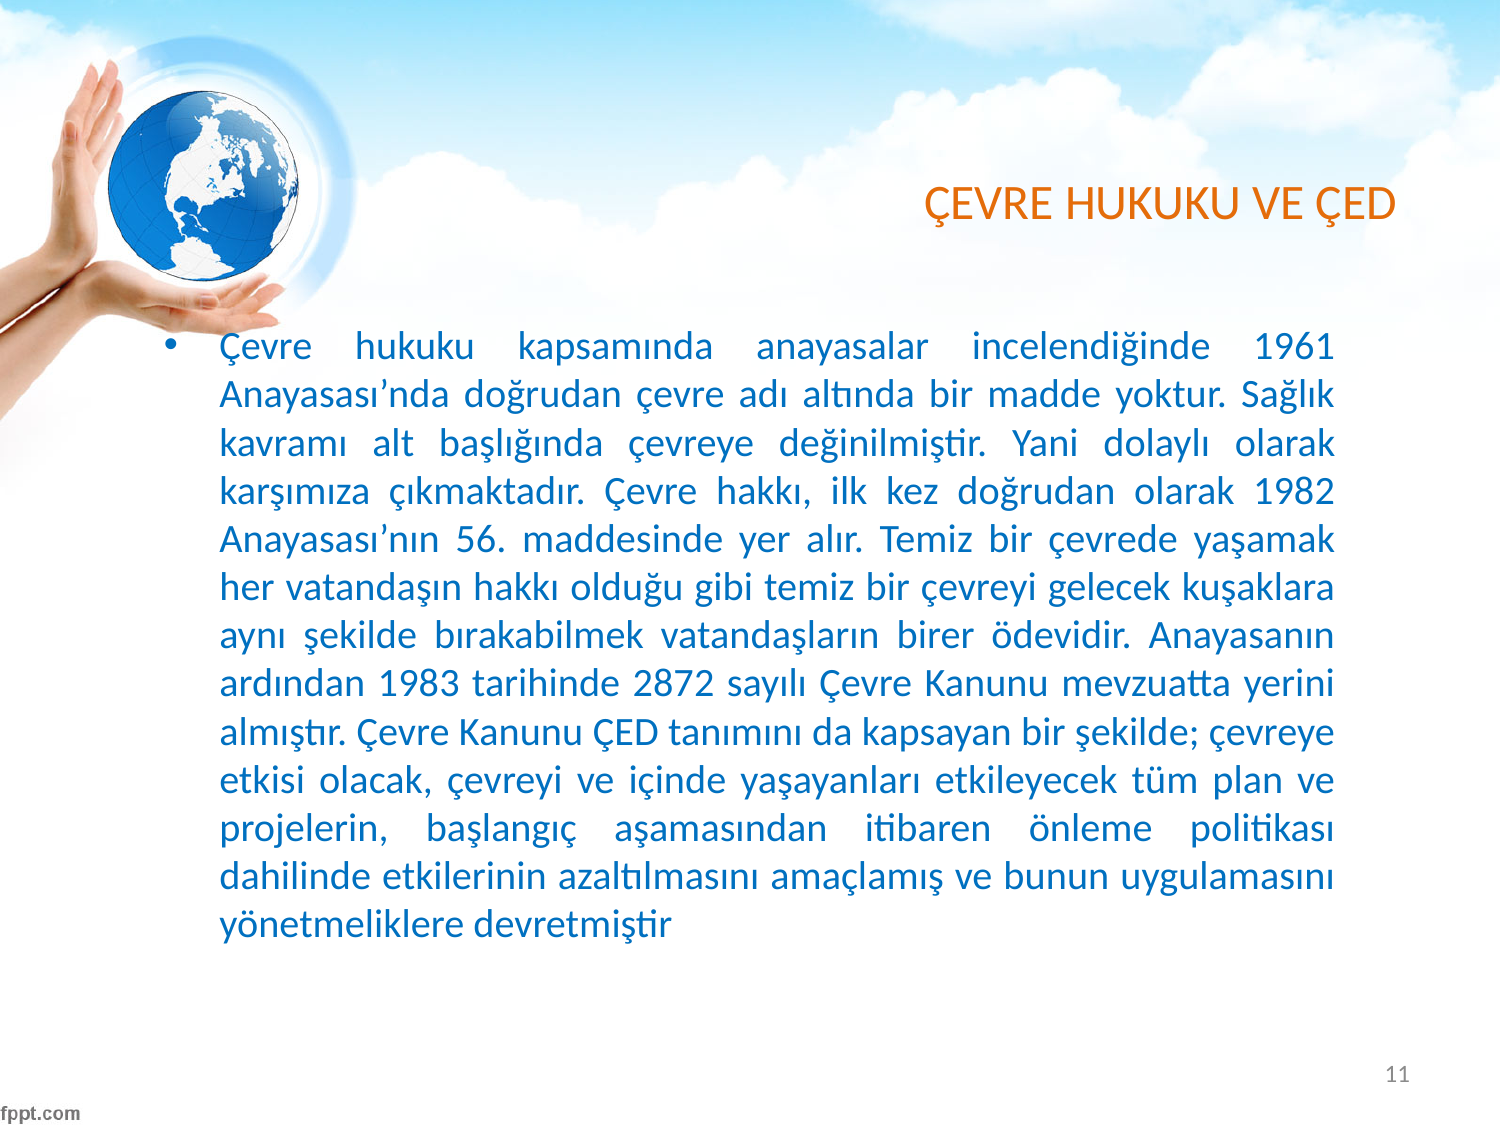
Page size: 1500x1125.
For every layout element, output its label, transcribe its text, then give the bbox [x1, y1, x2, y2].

slide_number 11 [1074, 1042, 1425, 1103]
title ÇEVRE HUKUKU VE ÇED [73, 161, 1424, 237]
list Çevre hukuku kapsamında anayasalar incelendiğinde 1961 Anayasası’nda doğrudan çevre adı altında bir madde yoktur. Sağlık kavramı alt başlığında çevreye değinilmiştir. Yani dolaylı olarak karşımıza çıkmaktadır. Çevre hakkı, ilk kez doğrudan olarak 1982 Anayasası’nın 56. maddesinde yer alır. Temiz bir çevrede yaşamak her vatandaşın hakkı olduğu gibi temiz bir çevreyi gelecek kuşaklara aynı şekilde bırakabilmek vatandaşların birer ödevidir. Anayasanın ardından 1983 tarihinde 2872 sayılı Çevre Kanunu mevzuatta yerini almıştır. Çevre Kanunu ÇED tanımını da kapsayan bir şekilde; çevreye etkisi olacak, çevreyi ve içinde yaşayanları etkileyecek tüm plan ve projelerin, başlangıç aşamasından itibaren önleme politikası dahilinde etkilerinin azaltılmasını amaçlamış ve bunun uygulamasını yönetmeliklere devretmiştir [148, 311, 1352, 964]
picture [0, 0, 1500, 1125]
